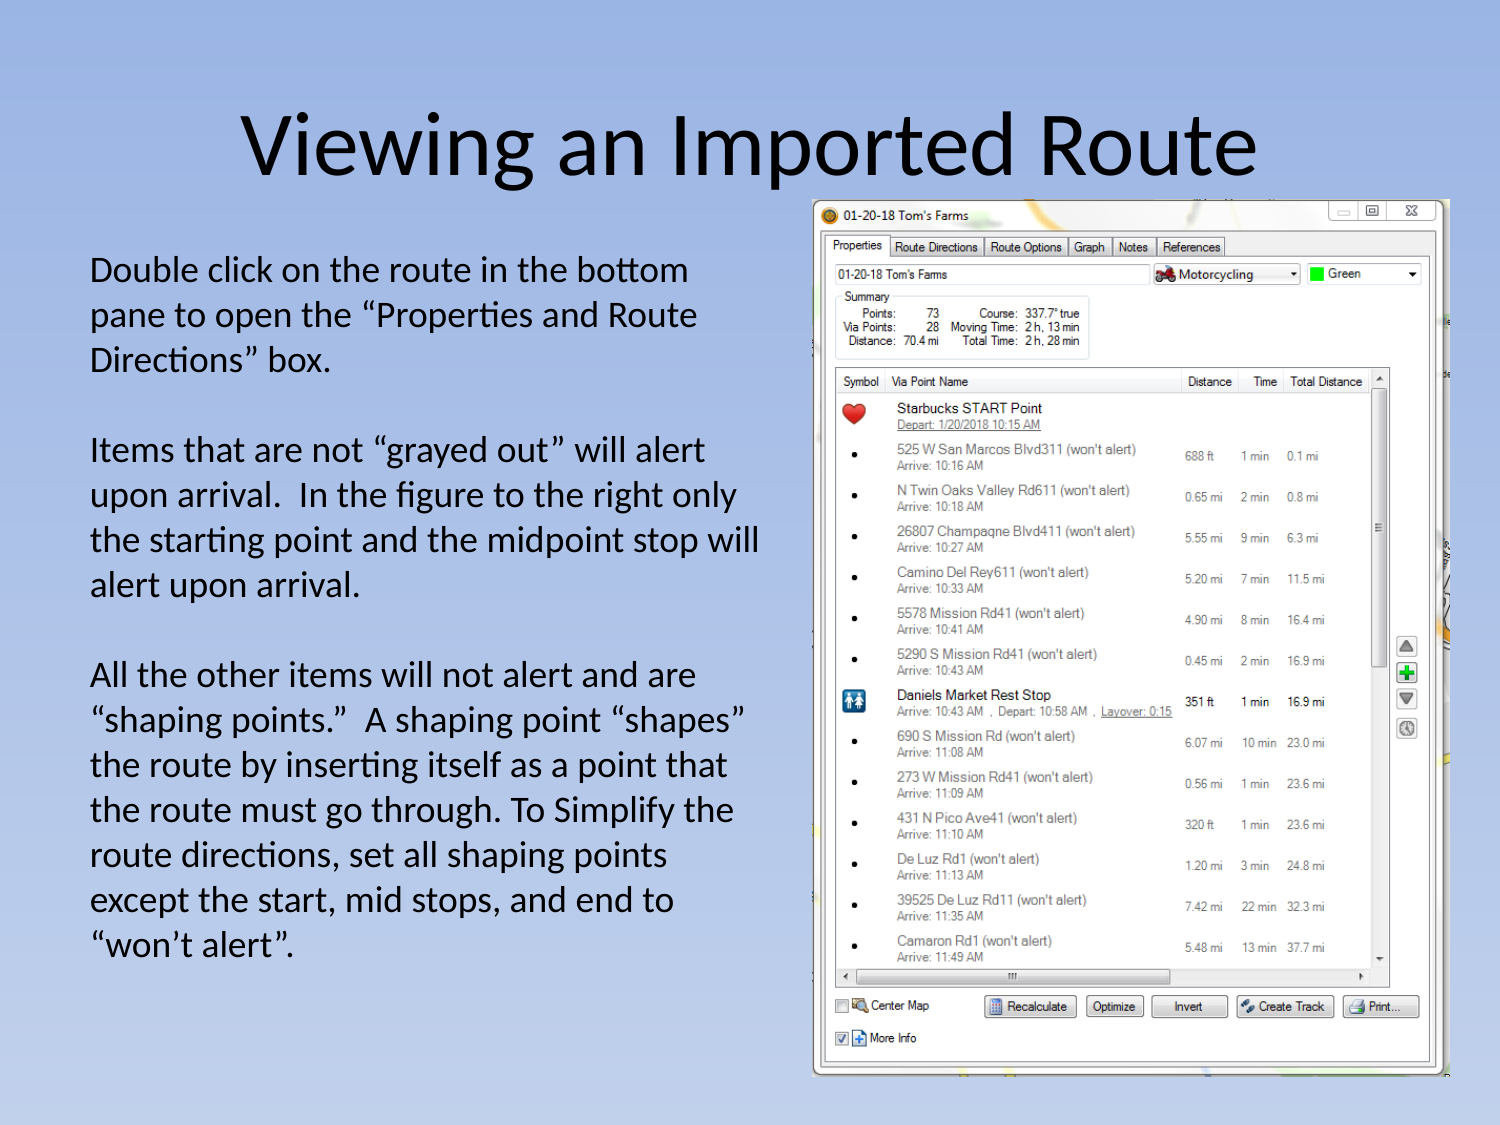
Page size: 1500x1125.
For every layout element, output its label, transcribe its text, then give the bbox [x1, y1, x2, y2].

text_box Double click on the route in the bottom pane to open the “Properties and Route Directions” box. Items that are not “grayed out” will alert upon arrival. In the figure to the right only the starting point and the midpoint stop will alert upon arrival. All the other items will not alert and are “shaping points.” A shaping point “shapes” the route by inserting itself as a point that the route must go through. To Simplify the route directions, set all shaping points except the start, mid stops, and end to “won’t alert”. [75, 237, 788, 973]
picture [812, 199, 1450, 1078]
title Viewing an Imported Route [75, 45, 1425, 233]
